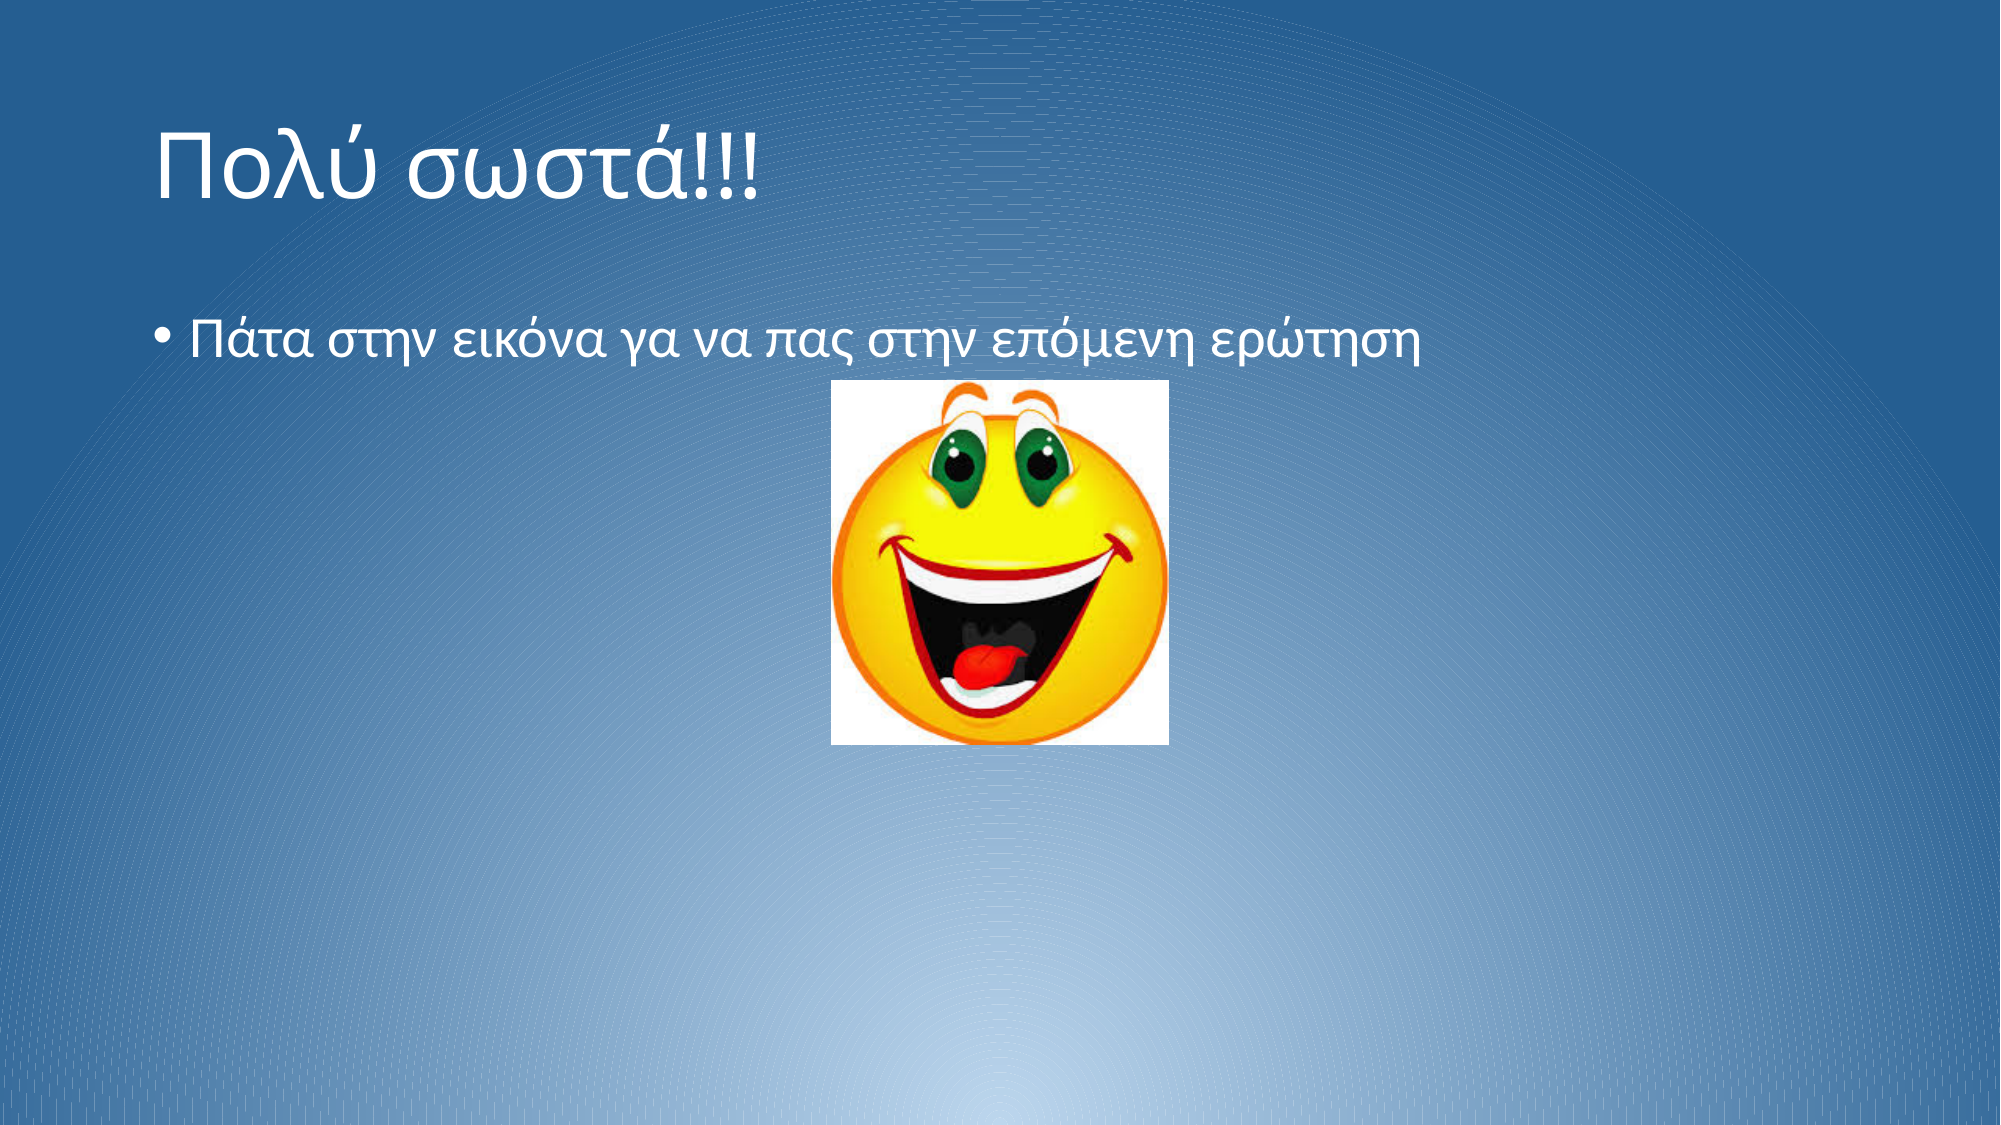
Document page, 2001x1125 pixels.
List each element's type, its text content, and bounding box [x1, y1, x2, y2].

title Πολύ σωστά!!! [137, 59, 1863, 278]
list Πάτα στην εικόνα γα να πας στην επόμενη ερώτηση [137, 299, 1863, 1014]
picture [831, 380, 1169, 745]
